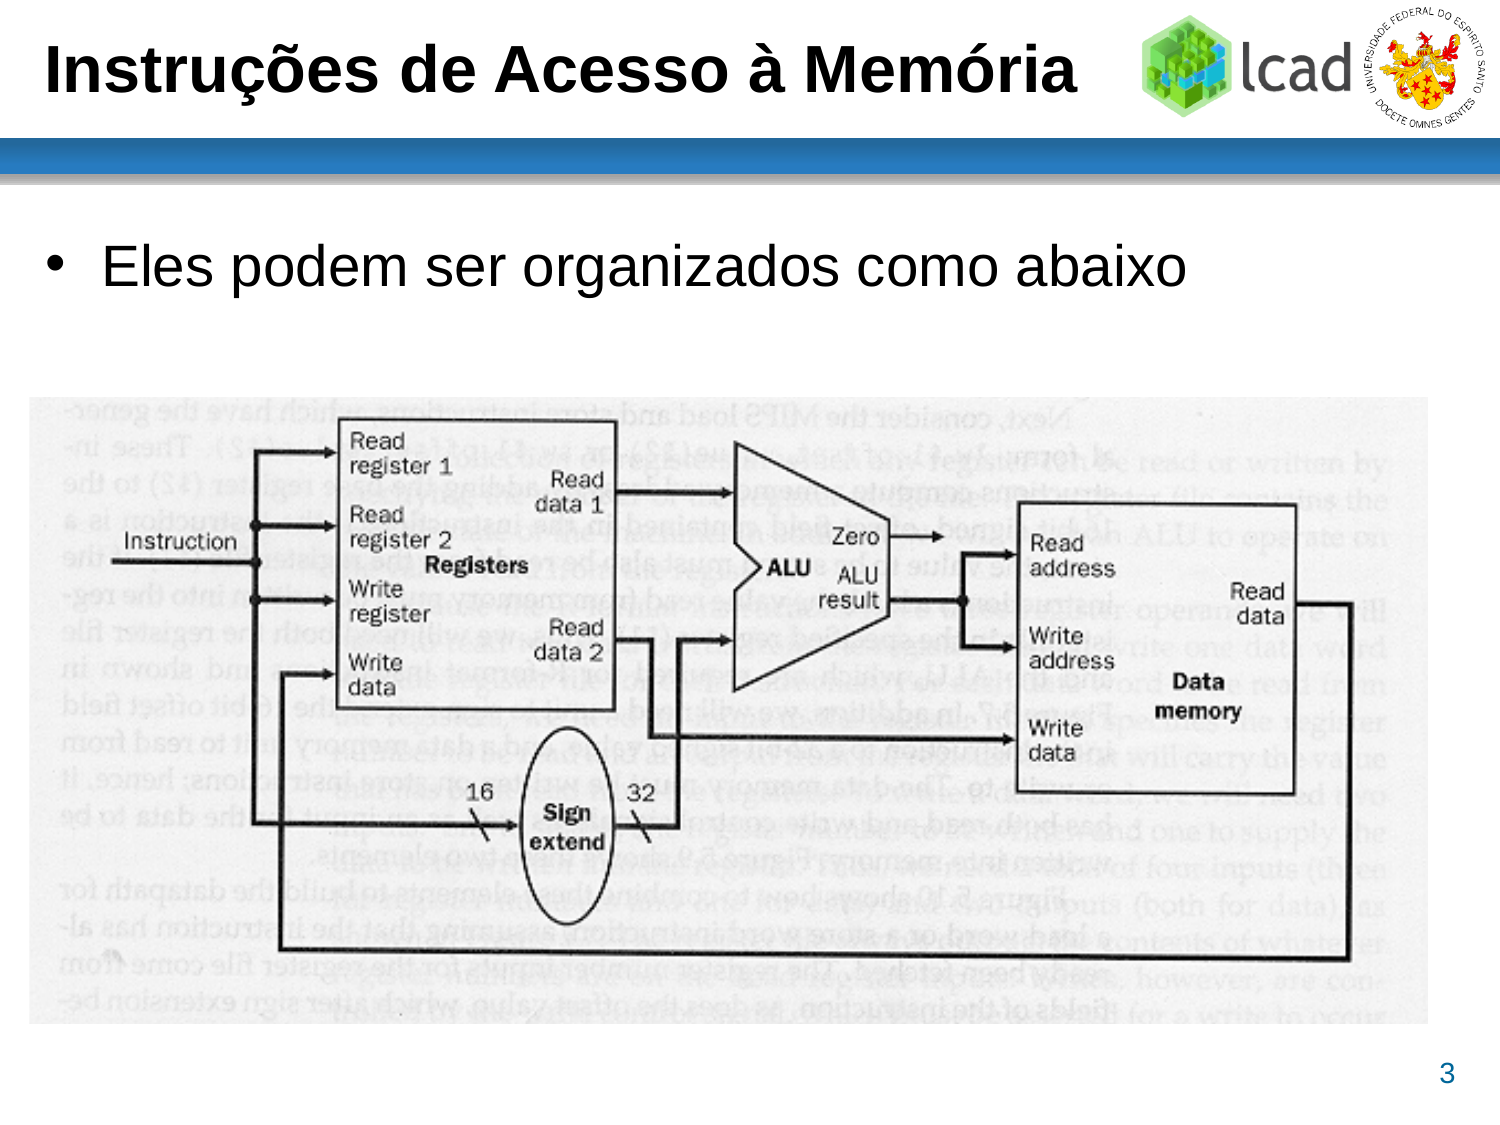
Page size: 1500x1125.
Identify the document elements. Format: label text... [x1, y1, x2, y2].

slide_number 3 [1120, 1046, 1471, 1106]
picture [29, 396, 1429, 1024]
picture [0, 137, 1500, 185]
title Instruções de Acesso à Memória [29, 7, 1129, 126]
picture [1364, 7, 1485, 128]
list Eles podem ser organizados como abaixo [30, 219, 1459, 1023]
picture [1129, 15, 1362, 126]
